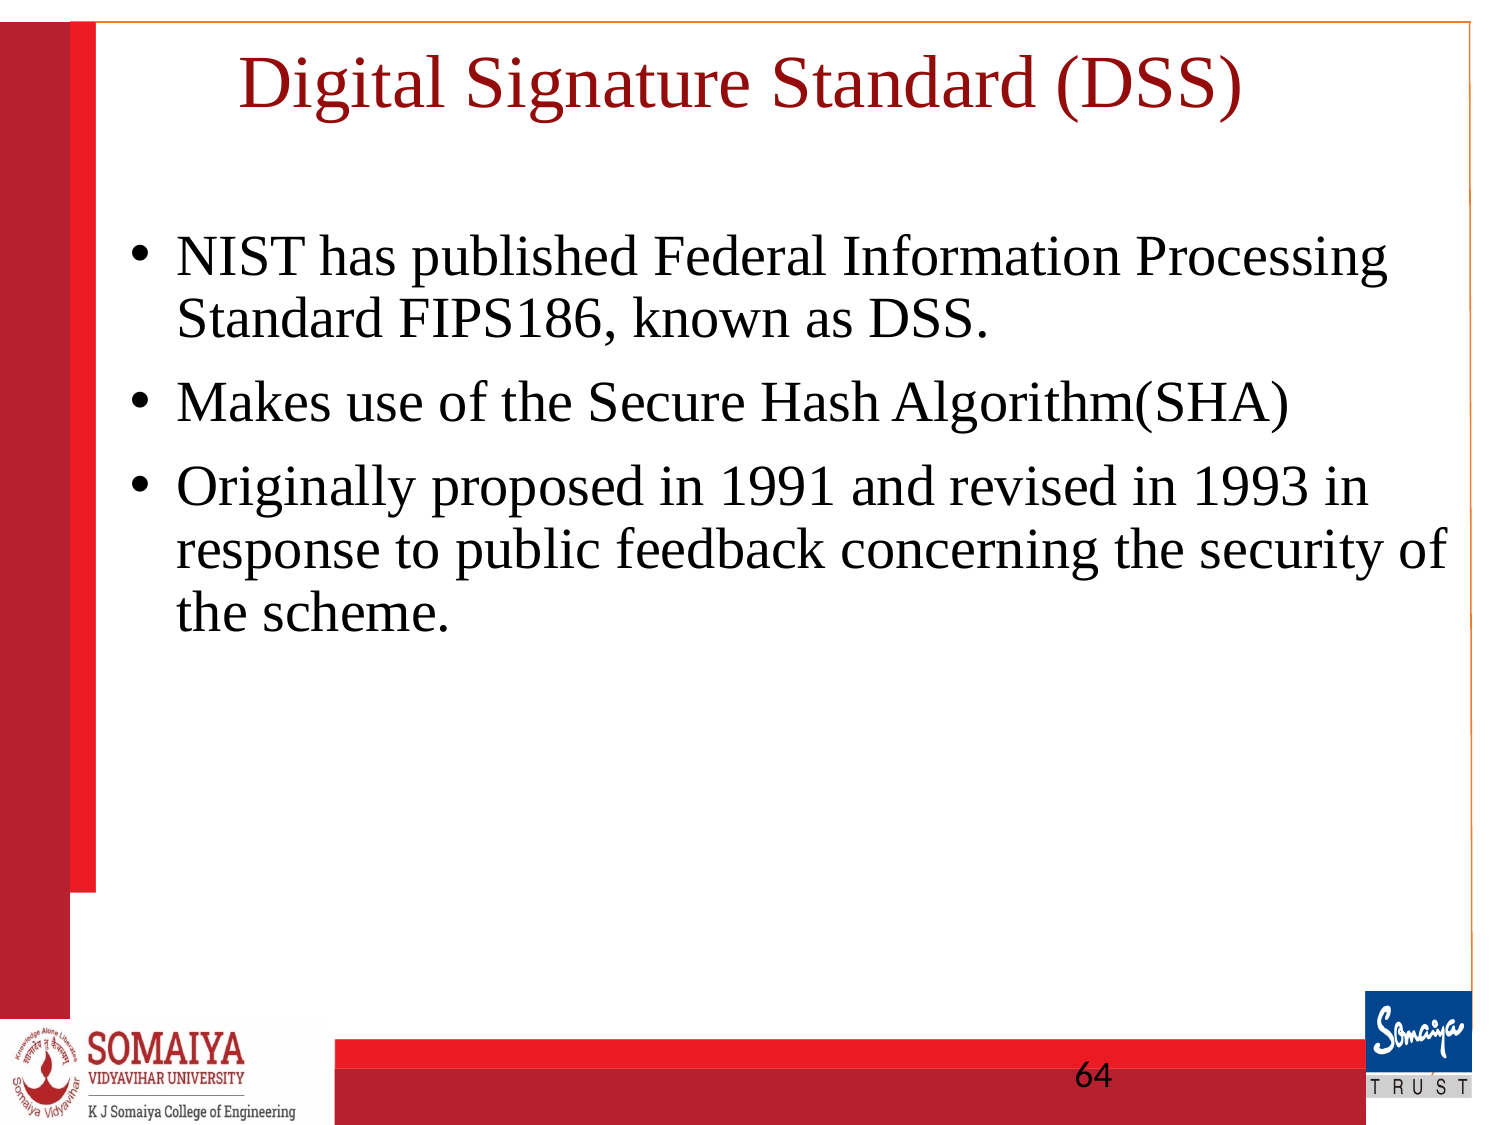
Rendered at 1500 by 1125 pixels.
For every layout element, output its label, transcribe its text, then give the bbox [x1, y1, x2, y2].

title Digital Signature Standard (DSS) [134, 35, 1349, 179]
list NIST has published Federal Information Processing Standard FIPS186, known as DSS. Makes use of the Secure Hash Algorithm(SHA) Originally proposed in 1991 and revised in 1993 in response to public feedback concerning the security of the scheme. [114, 217, 1465, 960]
picture [0, 22, 327, 1125]
picture [335, 1040, 1365, 1125]
picture [1365, 991, 1472, 1098]
slide_number ‹#› [1059, 1042, 1397, 1103]
